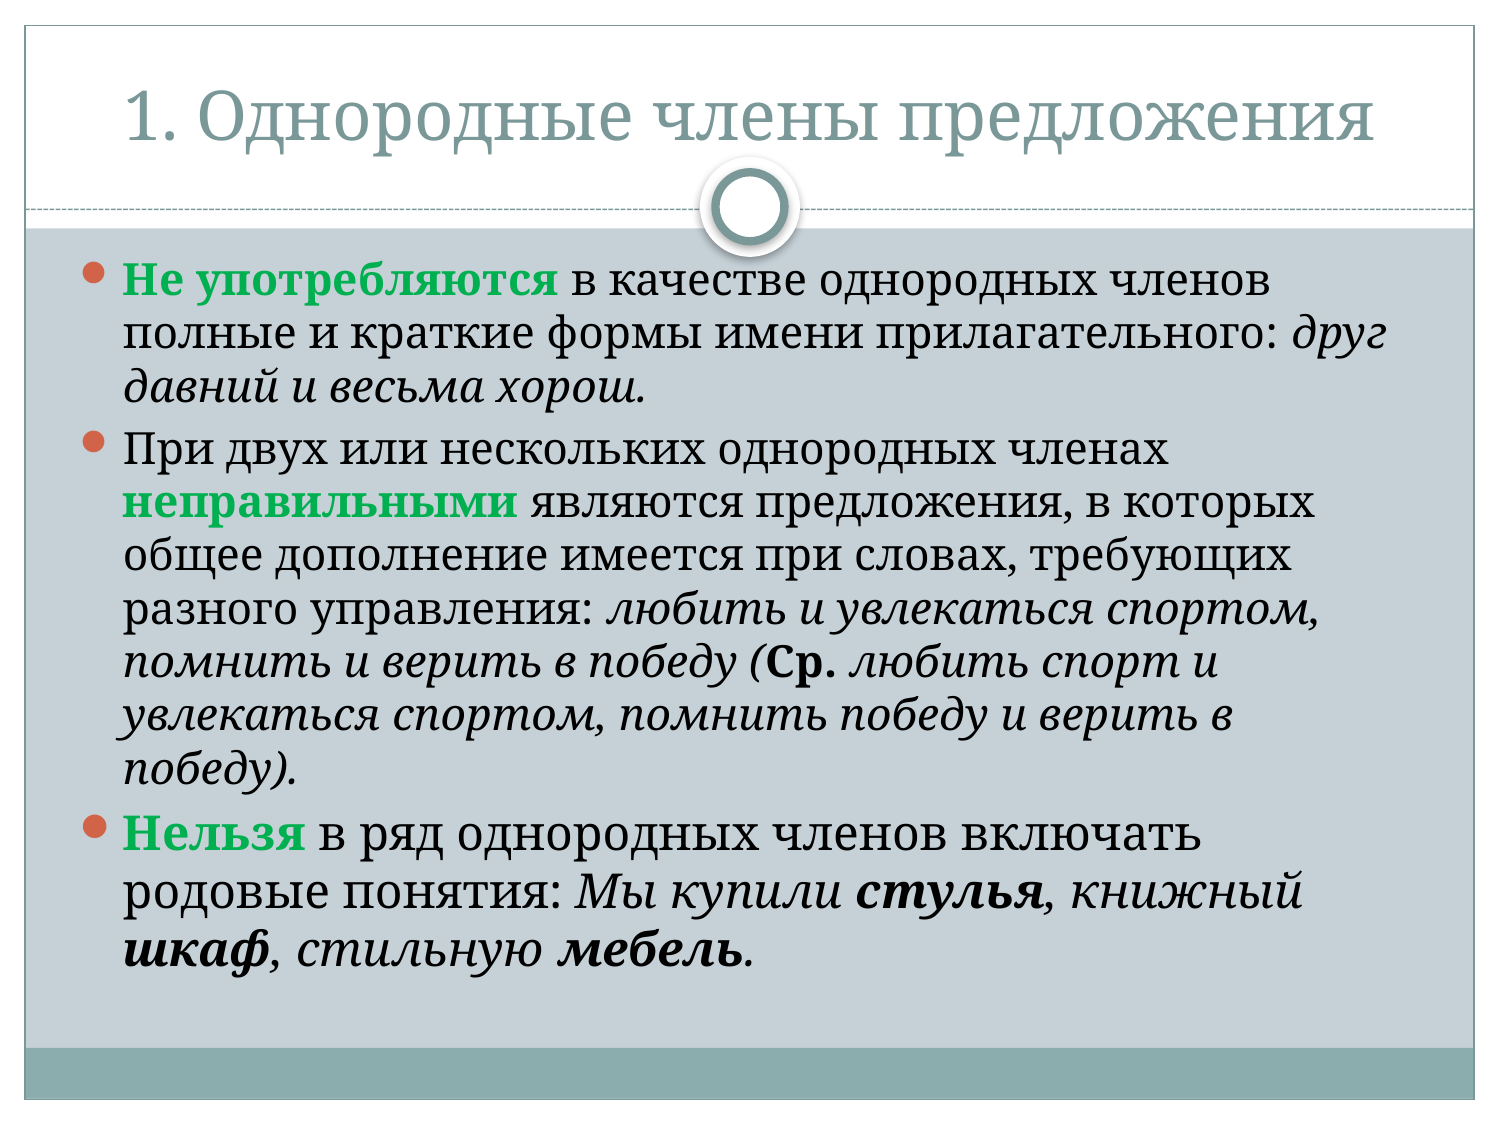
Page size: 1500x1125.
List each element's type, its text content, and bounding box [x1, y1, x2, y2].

title 1. Однородные члены предложения [49, 37, 1450, 162]
list Не употребляются в качестве однородных членов полные и краткие формы имени прилагательного: друг давний и весьма хорош. При двух или нескольких однородных членах неправильными являются предложения, в которых общее дополнение имеется при словах, требующих разного управления: любить и увлекаться спортом, помнить и верить в победу (Ср. любить спорт и увлекаться спортом, помнить победу и верить в победу). Нельзя в ряд однородных членов включать родовые понятия: Мы купили стулья, книжный шкаф, стильную мебель. [64, 243, 1415, 986]
